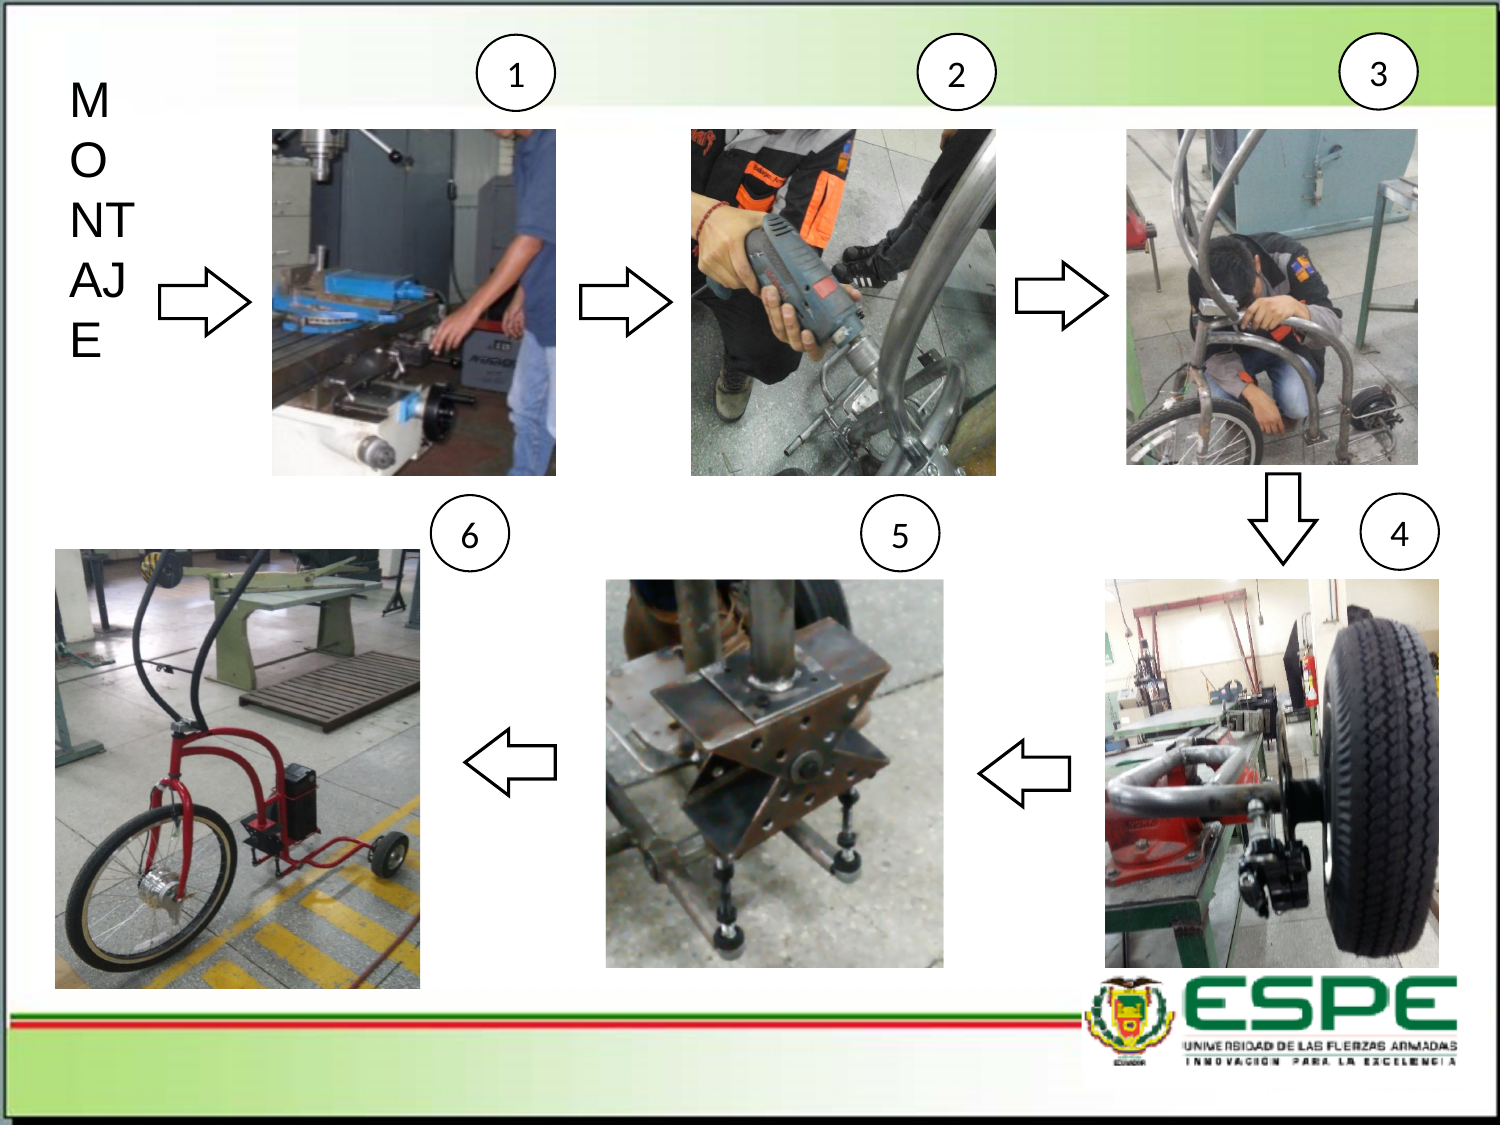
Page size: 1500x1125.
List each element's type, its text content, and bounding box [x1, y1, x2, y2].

text_box [1015, 260, 1104, 331]
text_box [158, 266, 252, 338]
text_box 5 [860, 494, 941, 573]
text_box 2 [916, 32, 997, 112]
text_box 3 [1338, 32, 1419, 111]
text_box [977, 738, 1071, 809]
text_box [463, 727, 557, 798]
text_box [1247, 472, 1319, 566]
picture [0, 0, 1500, 1125]
text_box 1 [475, 33, 557, 113]
text_box 4 [1359, 492, 1440, 571]
text_box 6 [429, 494, 511, 573]
text_box [579, 266, 673, 338]
text_box MONTAJE [54, 59, 151, 375]
